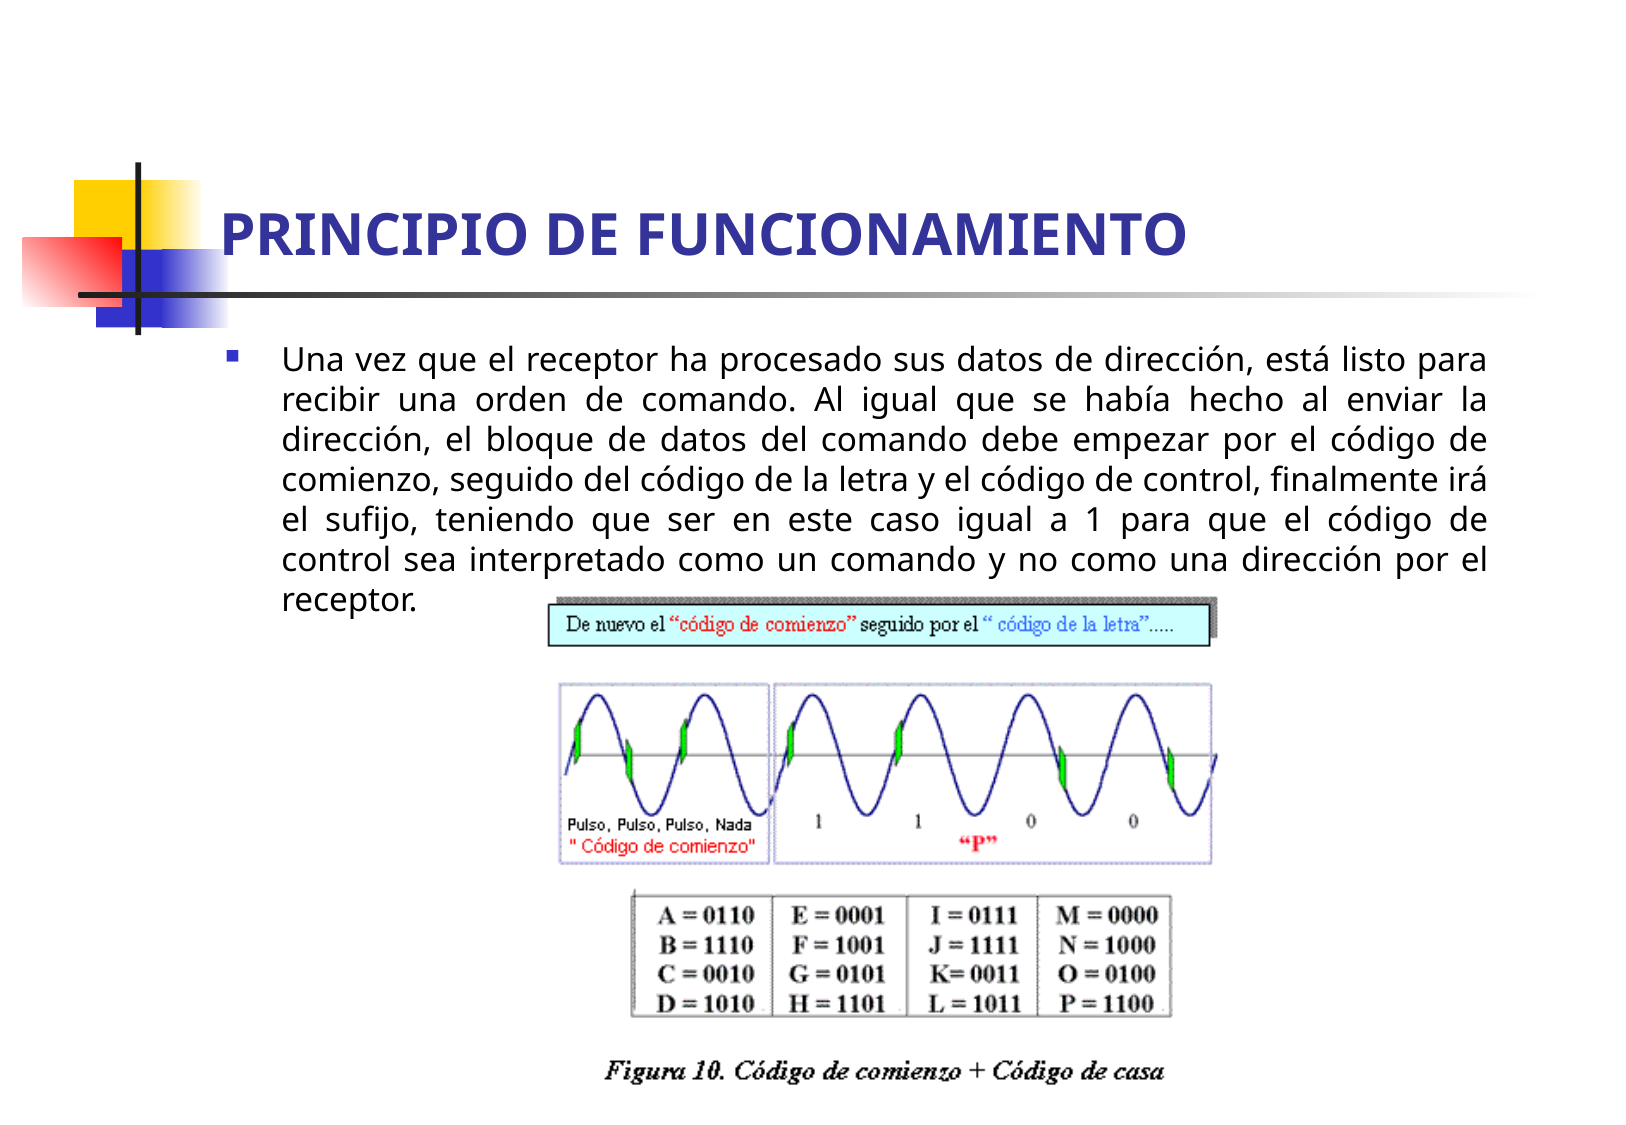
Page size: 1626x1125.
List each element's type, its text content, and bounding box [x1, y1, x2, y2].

list Una vez que el receptor ha procesado sus datos de dirección, está listo para recibir una orden de comando. Al igual que se había hecho al enviar la dirección, el bloque de datos del comando debe empezar por el código de comienzo, seguido del código de la letra y el código de control, finalmente irá el sufijo, teniendo que ser en este caso igual a 1 para que el código de control sea interpretado como un comando y no como una dirección por el receptor. [209, 330, 1506, 430]
title PRINCIPIO DE FUNCIONAMIENTO [204, 34, 1590, 276]
picture [519, 591, 1240, 1115]
